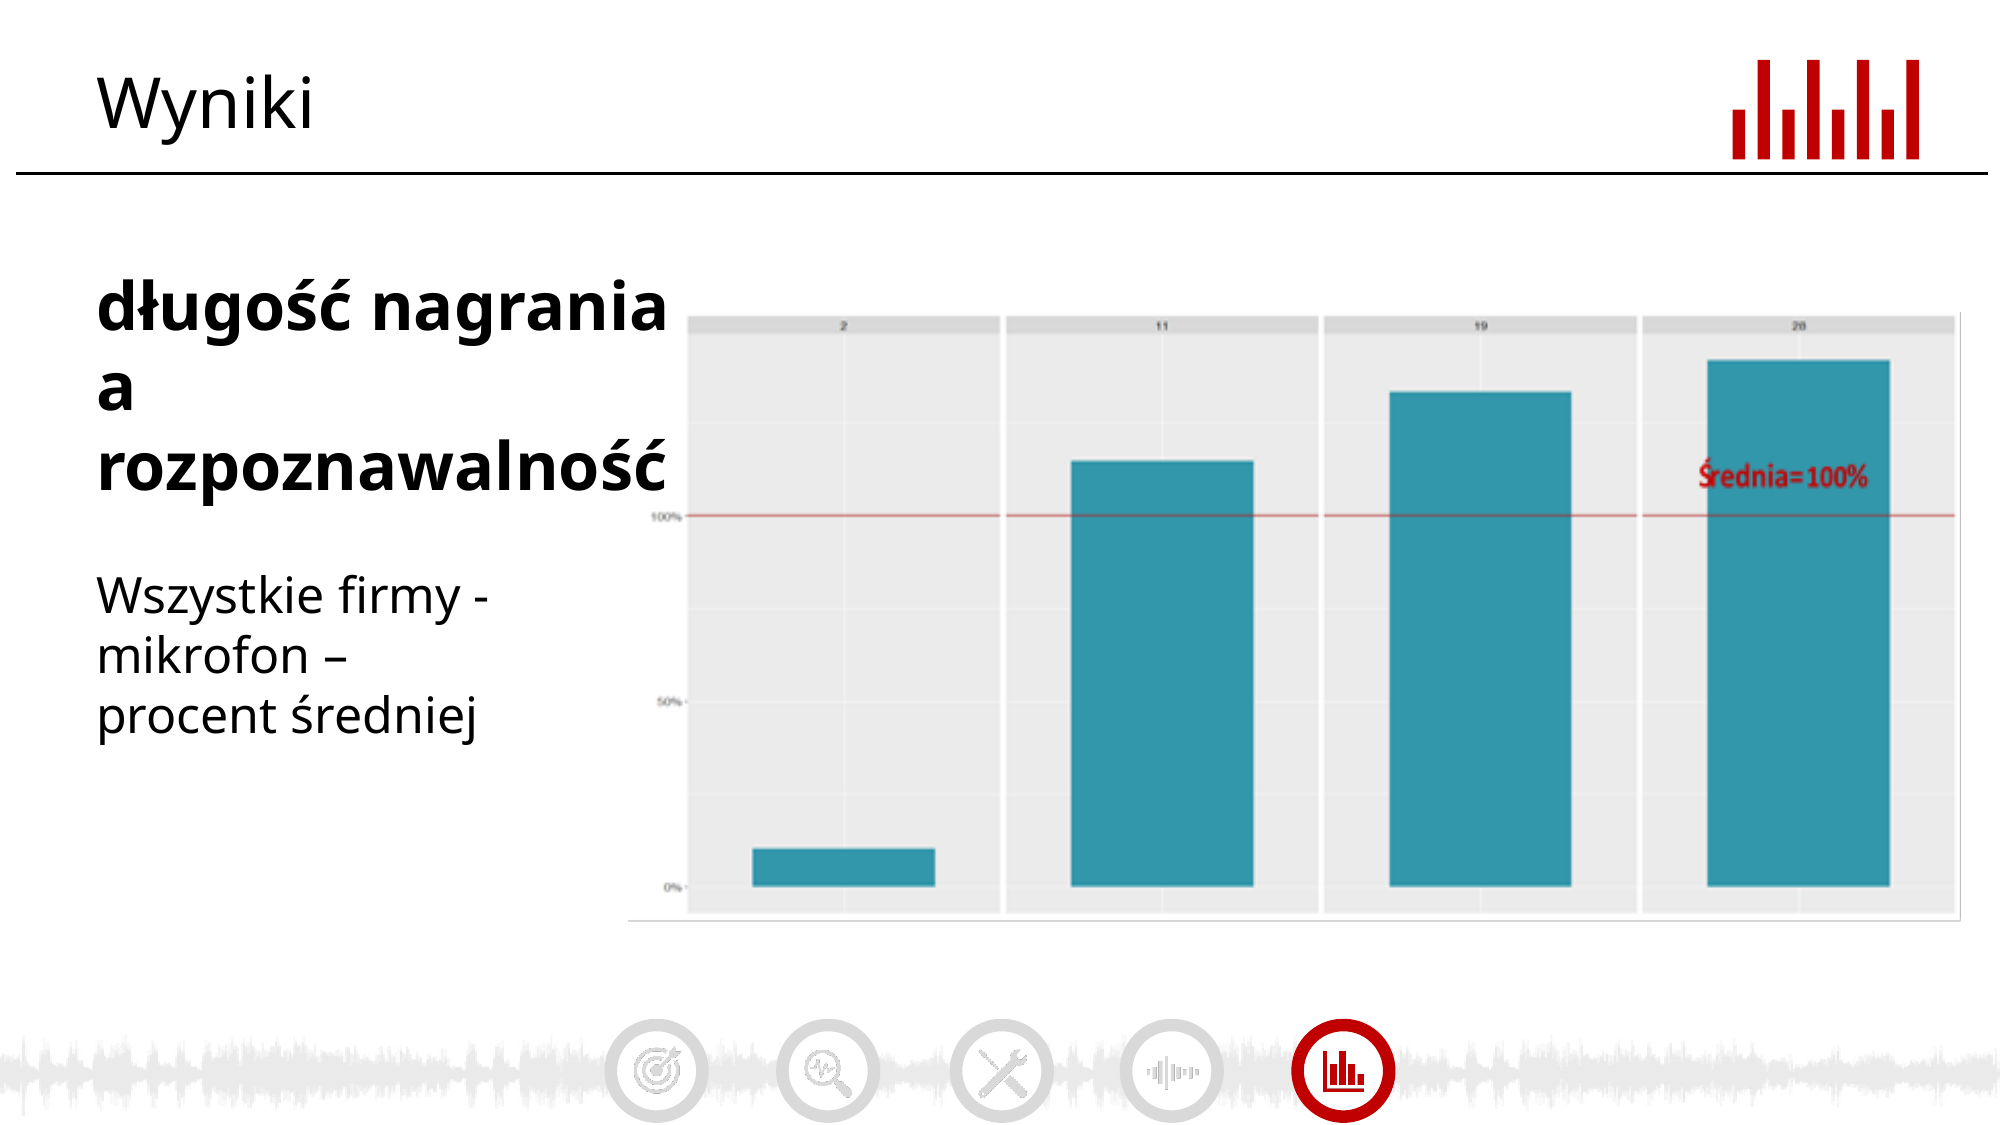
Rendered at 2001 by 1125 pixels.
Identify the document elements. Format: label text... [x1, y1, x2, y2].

text_box [609, 1023, 704, 1118]
text_box [781, 1023, 876, 1118]
text_box [1124, 1023, 1219, 1118]
text_box [955, 1023, 1049, 1118]
picture [1143, 1043, 1201, 1101]
picture [1314, 1042, 1372, 1100]
picture [628, 312, 1963, 924]
picture [799, 1044, 857, 1102]
text_box [1296, 1023, 1391, 1118]
picture [628, 1040, 686, 1098]
text_box długość nagrania a rozpoznawalność Wszystkie firmy - mikrofon – procent średniej [81, 256, 703, 752]
title Wyniki [81, 59, 1549, 152]
picture [973, 1044, 1031, 1102]
